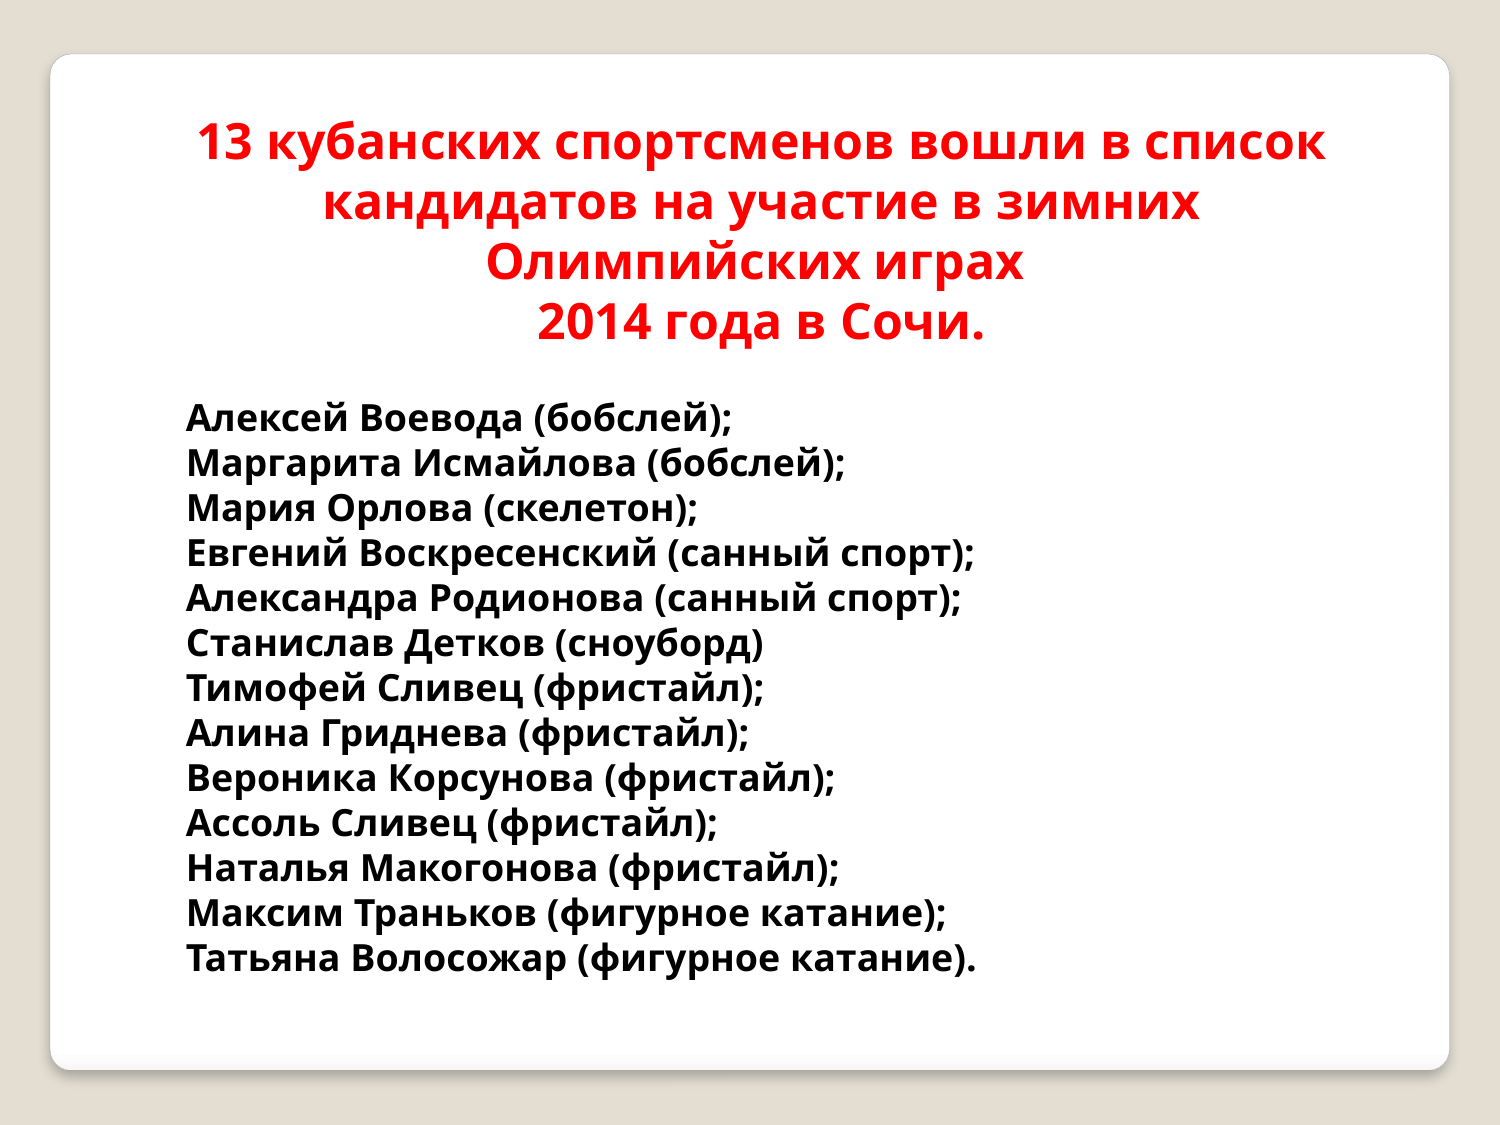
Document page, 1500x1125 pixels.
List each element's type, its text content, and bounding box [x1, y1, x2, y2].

text_box 13 кубанских спортсменов вошли в список кандидатов на участие в зимних Олимпийских играх 2014 года в Сочи. Алексей Воевода (бобслей); Маргарита Исмайлова (бобслей); Мария Орлова (скелетон); Евгений Воскресенский (санный спорт); Александра Родионова (санный спорт); Станислав Детков (сноуборд) Тимофей Сливец (фристайл); Алина Гриднева (фристайл); Вероника Корсунова (фристайл); Ассоль Сливец (фристайл); Наталья Макогонова (фристайл); Максим Траньков (фигурное катание); Татьяна Волосожар (фигурное катание). [171, 101, 1353, 1032]
